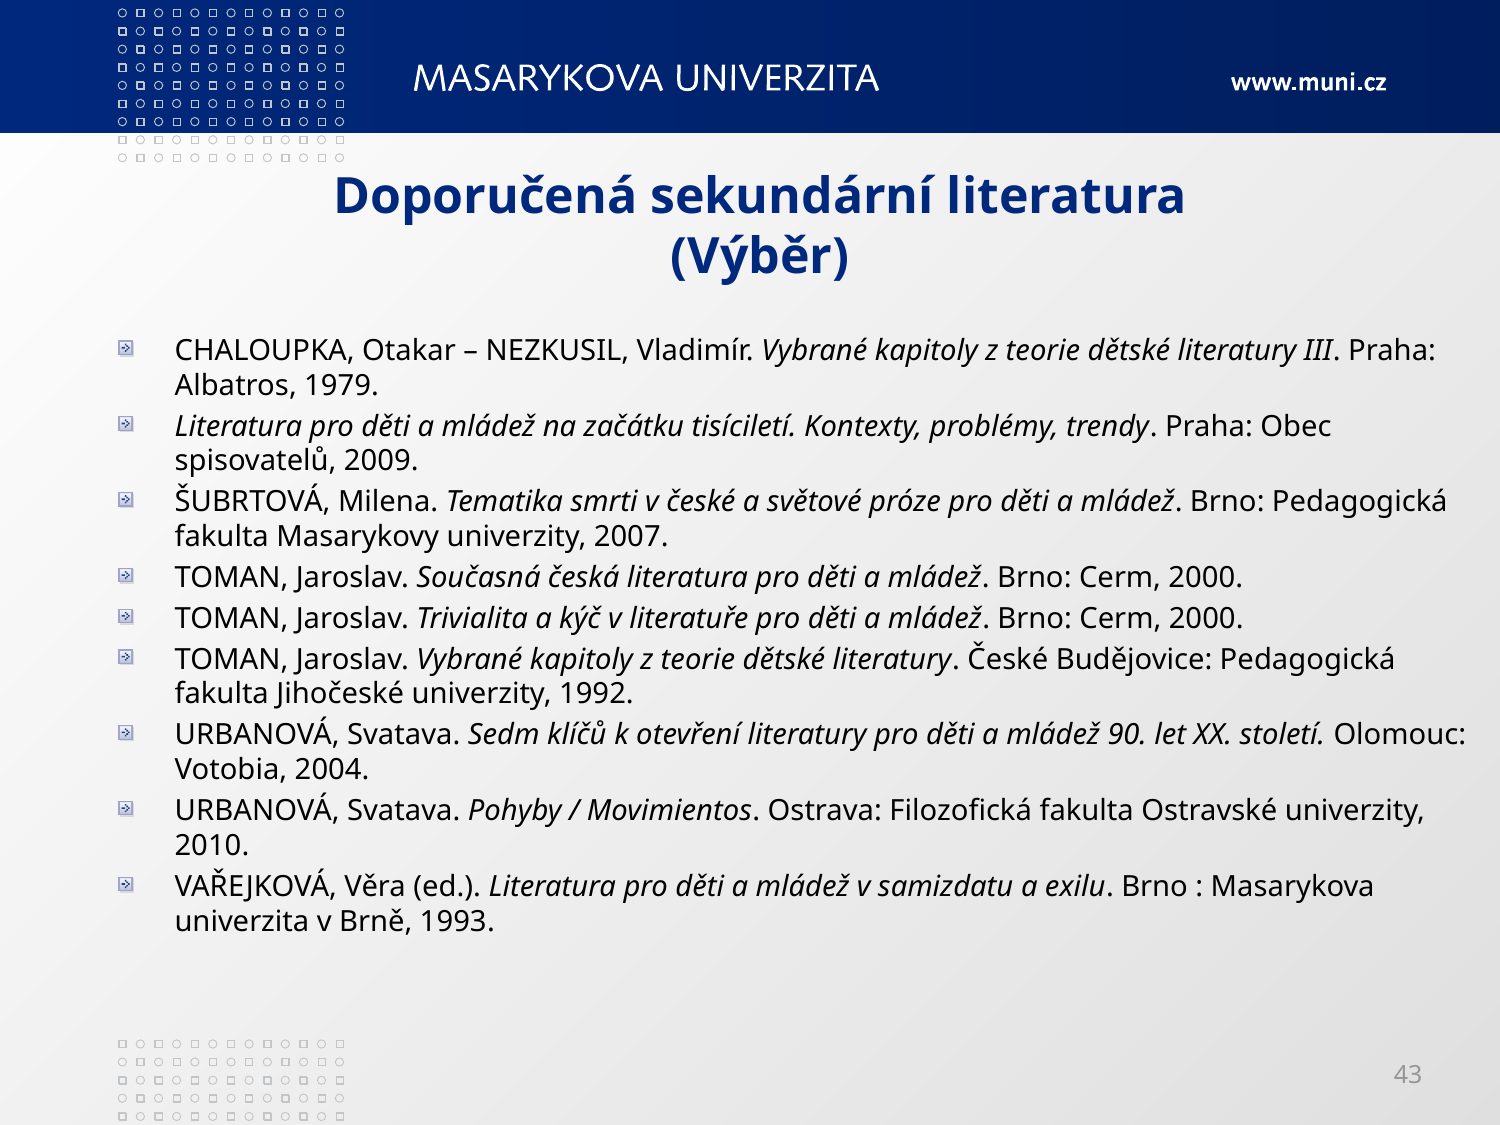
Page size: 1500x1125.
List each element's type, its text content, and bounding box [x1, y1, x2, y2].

slide_number 43 [1124, 1024, 1438, 1101]
list CHALOUPKA, Otakar – NEZKUSIL, Vladimír. Vybrané kapitoly z teorie dětské literatury III. Praha: Albatros, 1979. Literatura pro děti a mládež na začátku tisíciletí. Kontexty, problémy, trendy. Praha: Obec spisovatelů, 2009. ŠUBRTOVÁ, Milena. Tematika smrti v české a světové próze pro děti a mládež. Brno: Pedagogická fakulta Masarykovy univerzity, 2007. TOMAN, Jaroslav. Současná česká literatura pro děti a mládež. Brno: Cerm, 2000. TOMAN, Jaroslav. Trivialita a kýč v literatuře pro děti a mládež. Brno: Cerm, 2000. TOMAN, Jaroslav. Vybrané kapitoly z teorie dětské literatury. České Budějovice: Pedagogická fakulta Jihočeské univerzity, 1992. URBANOVÁ, Svatava. Sedm klíčů k otevření literatury pro děti a mládež 90. let XX. století. Olomouc: Votobia, 2004. URBANOVÁ, Svatava. Pohyby / Movimientos. Ostrava: Filozofická fakulta Ostravské univerzity, 2010. VAŘEJKOVÁ, Věra (ed.). Literatura pro děti a mládež v samizdatu a exilu. Brno : Masarykova univerzita v Brně, 1993. [117, 330, 1470, 1007]
title Doporučená sekundární literatura (Výběr) [117, 184, 1403, 292]
